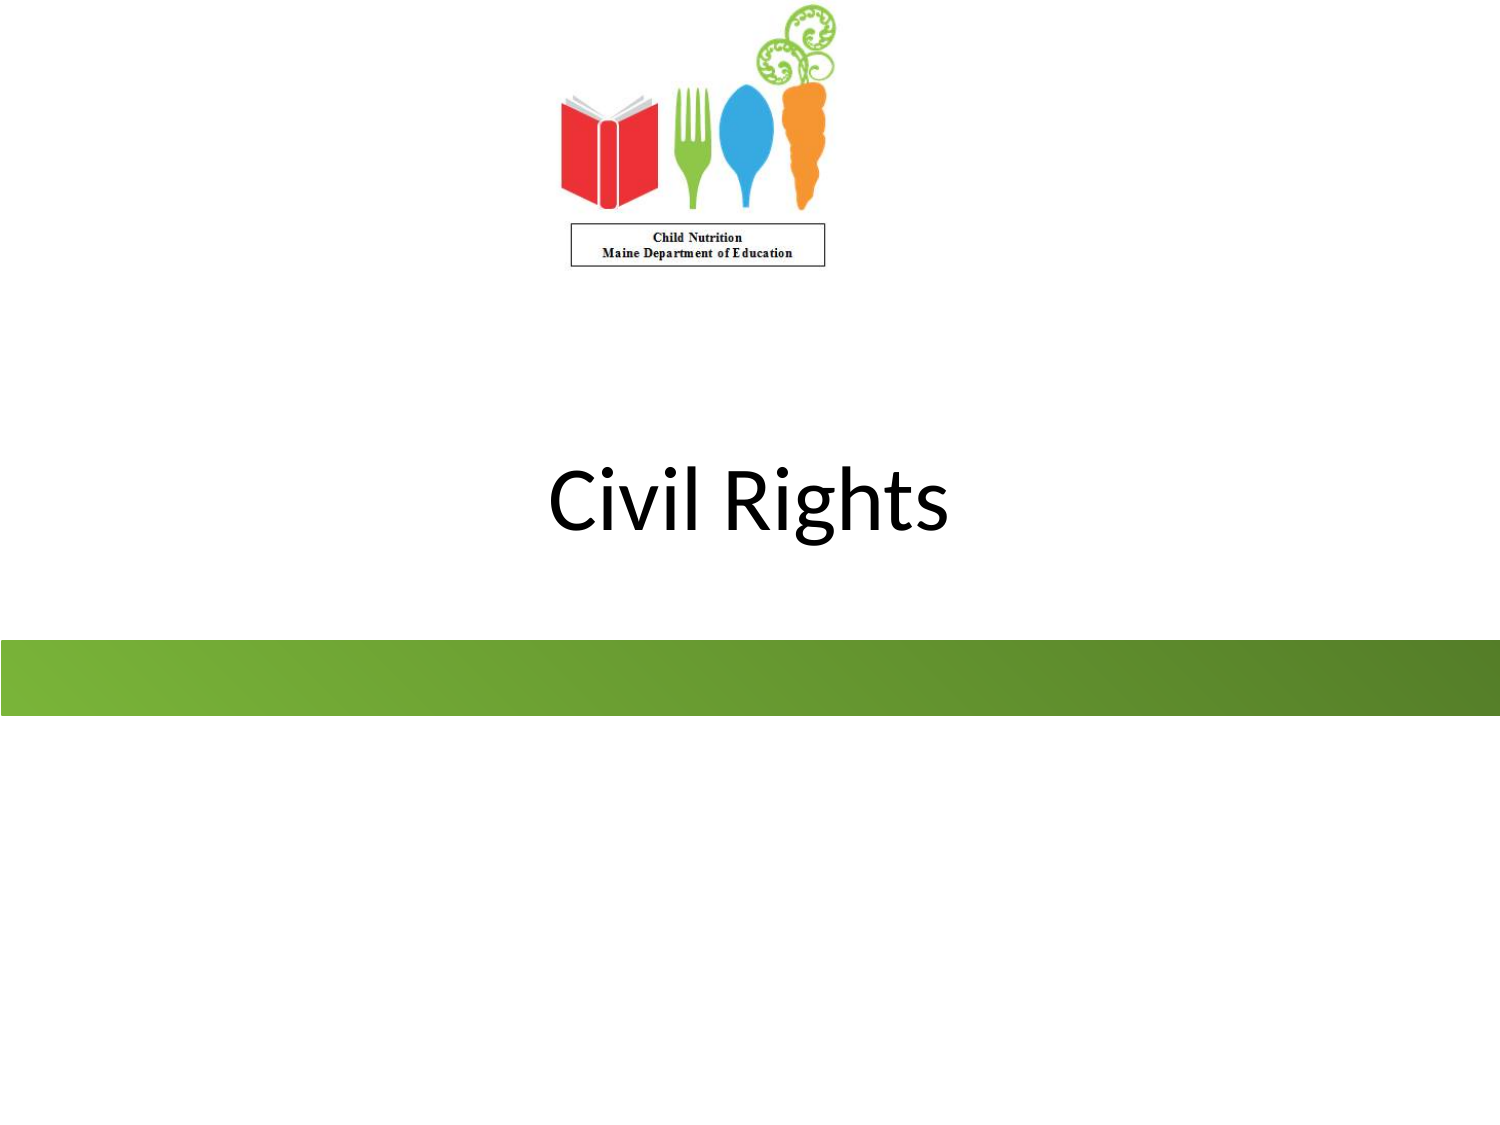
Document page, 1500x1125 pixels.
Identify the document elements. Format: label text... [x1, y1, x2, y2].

picture [540, 0, 855, 282]
title Civil Rights [112, 387, 1388, 601]
